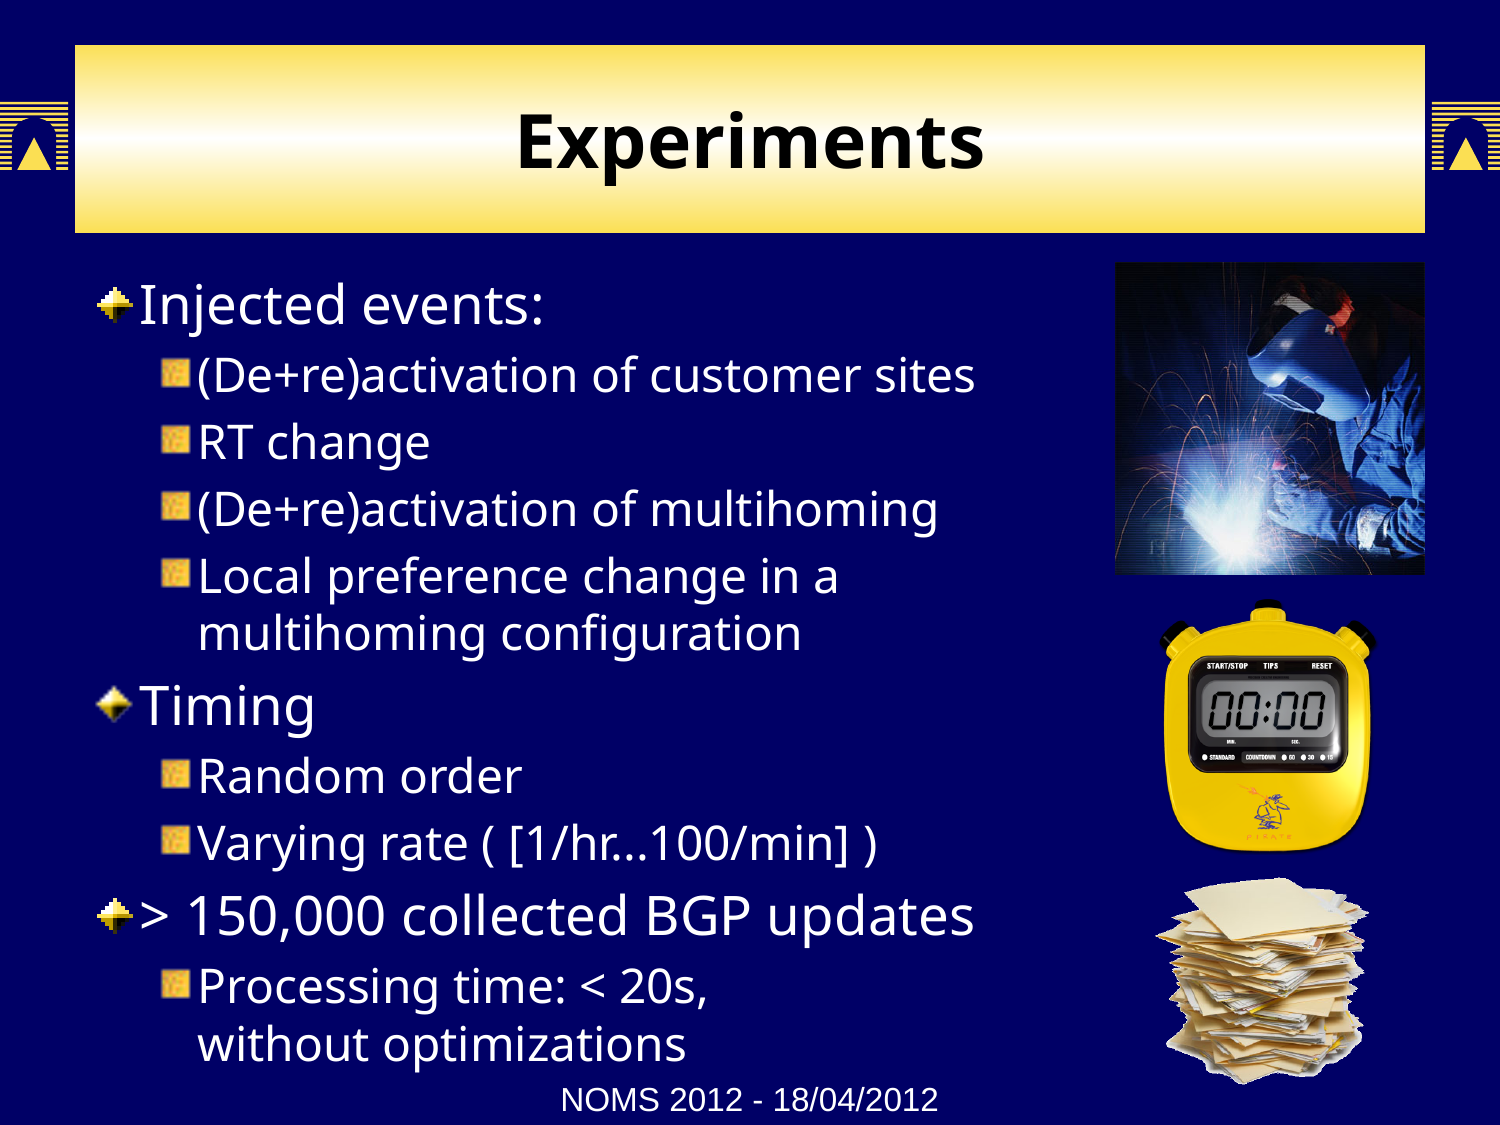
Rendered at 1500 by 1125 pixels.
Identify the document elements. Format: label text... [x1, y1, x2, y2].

picture [156, 486, 198, 528]
picture [90, 890, 137, 938]
picture [156, 553, 198, 595]
picture [1157, 597, 1383, 859]
picture [90, 680, 137, 727]
picture [1115, 262, 1426, 575]
picture [156, 420, 198, 461]
picture [1148, 869, 1383, 1090]
picture [156, 820, 198, 862]
title Experiments [74, 44, 1426, 233]
picture [90, 279, 137, 327]
picture [156, 964, 198, 1006]
picture [156, 353, 198, 395]
list Injected events: (De+re)activation of customer sites RT change (De+re)activation of multihoming Local preference change in a multihoming configuration Timing Random order Varying rate ( [1/hr...100/min] ) > 150,000 collected BGP updates Processing time: < 20s, without optimizations [74, 262, 1426, 1082]
footer NOMS 2012 - 18/04/2012 [512, 1081, 988, 1125]
picture [156, 754, 198, 796]
